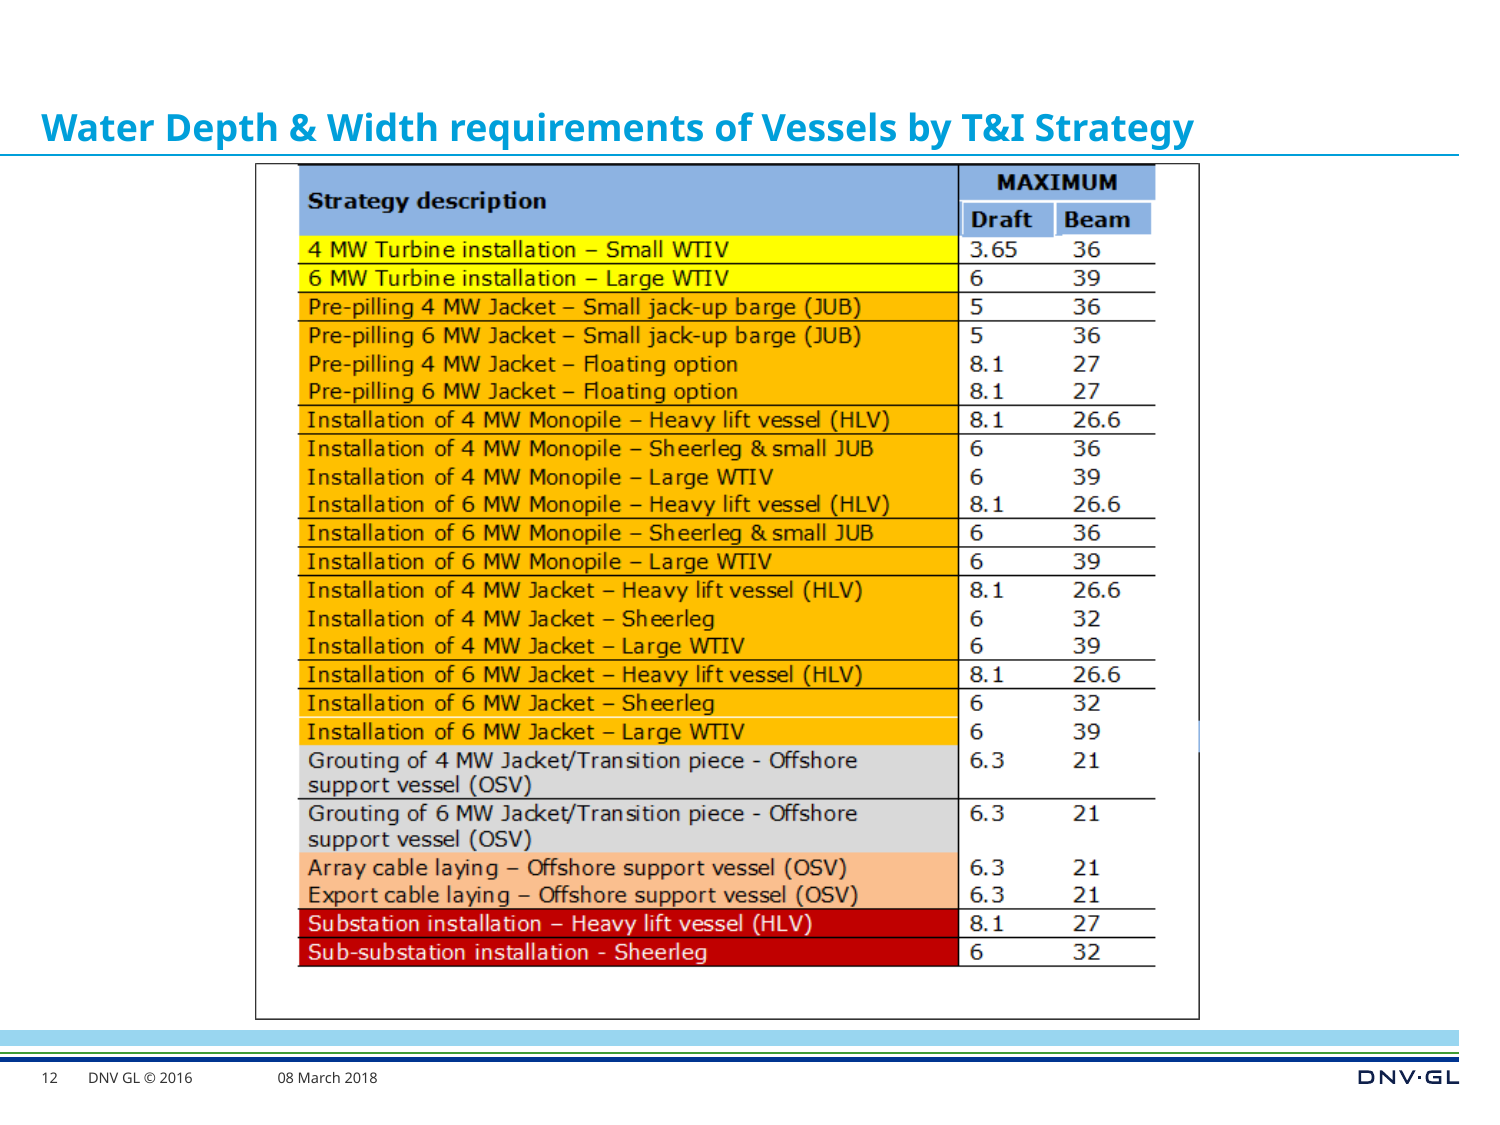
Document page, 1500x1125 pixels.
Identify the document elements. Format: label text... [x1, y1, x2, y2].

title Water Depth & Width requirements of Vessels by T&I Strategy [41, 39, 1459, 150]
picture [254, 162, 1200, 1021]
slide_number 12 [41, 1069, 81, 1099]
